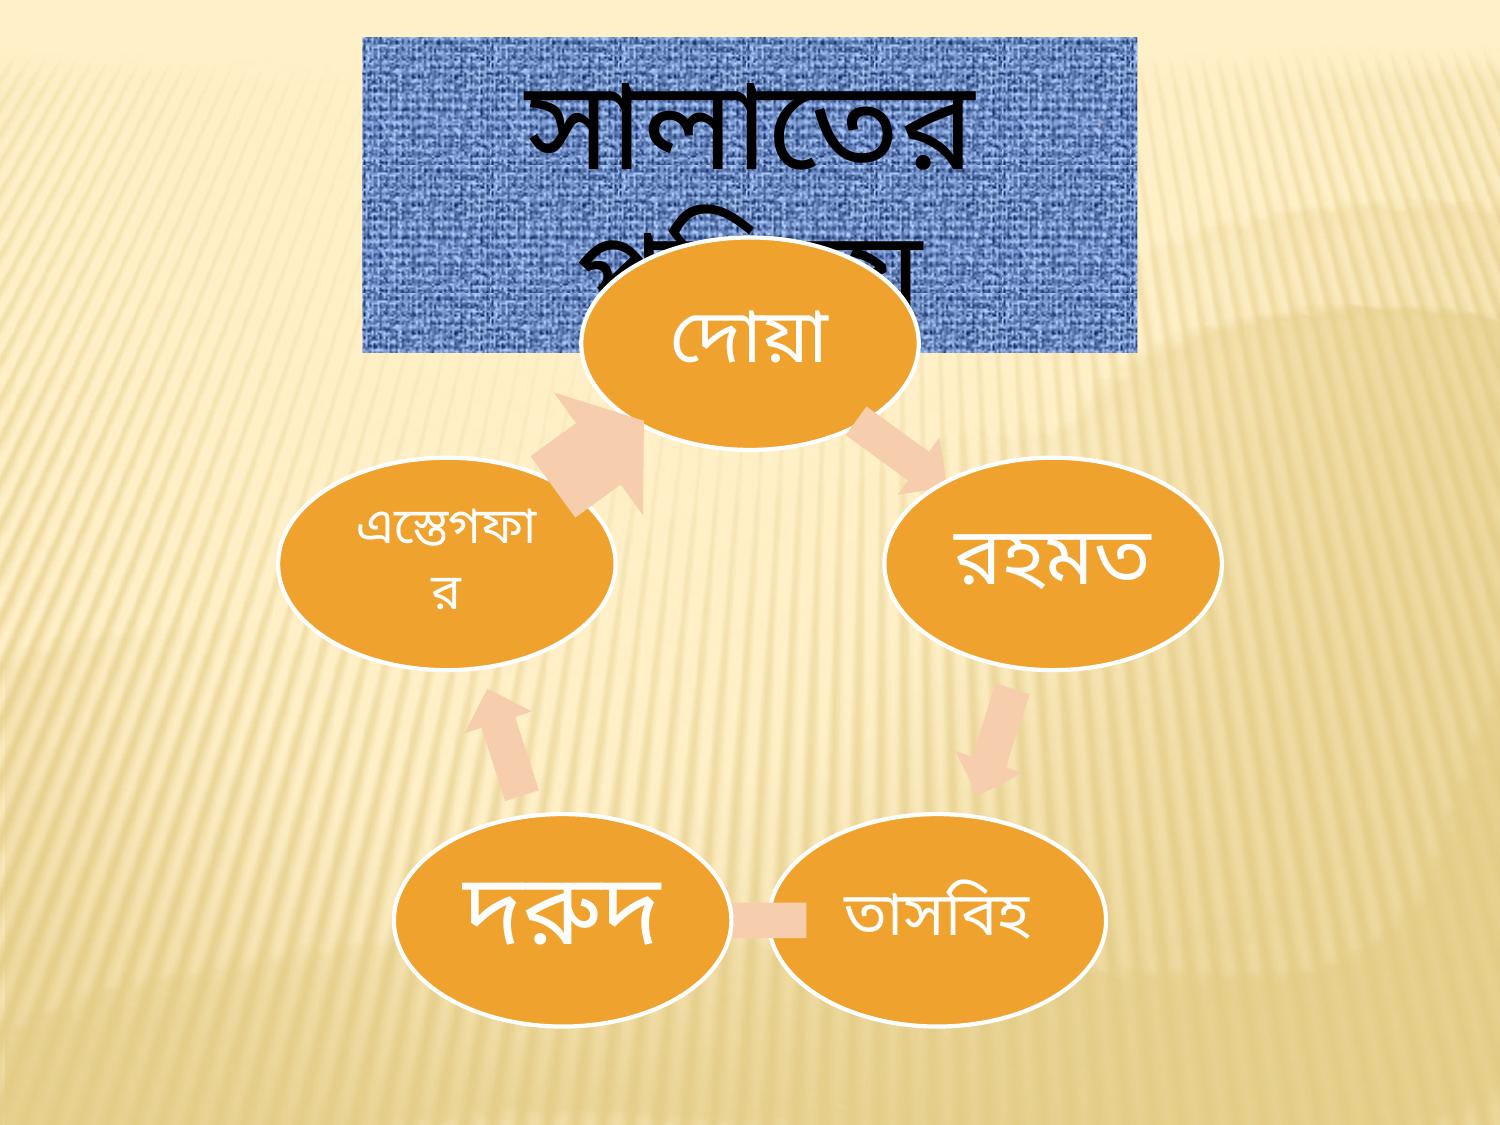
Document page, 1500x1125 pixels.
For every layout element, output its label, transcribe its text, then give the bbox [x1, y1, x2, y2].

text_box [74, 237, 1426, 1088]
text_box সালাতের পরিচয় [362, 37, 1138, 235]
